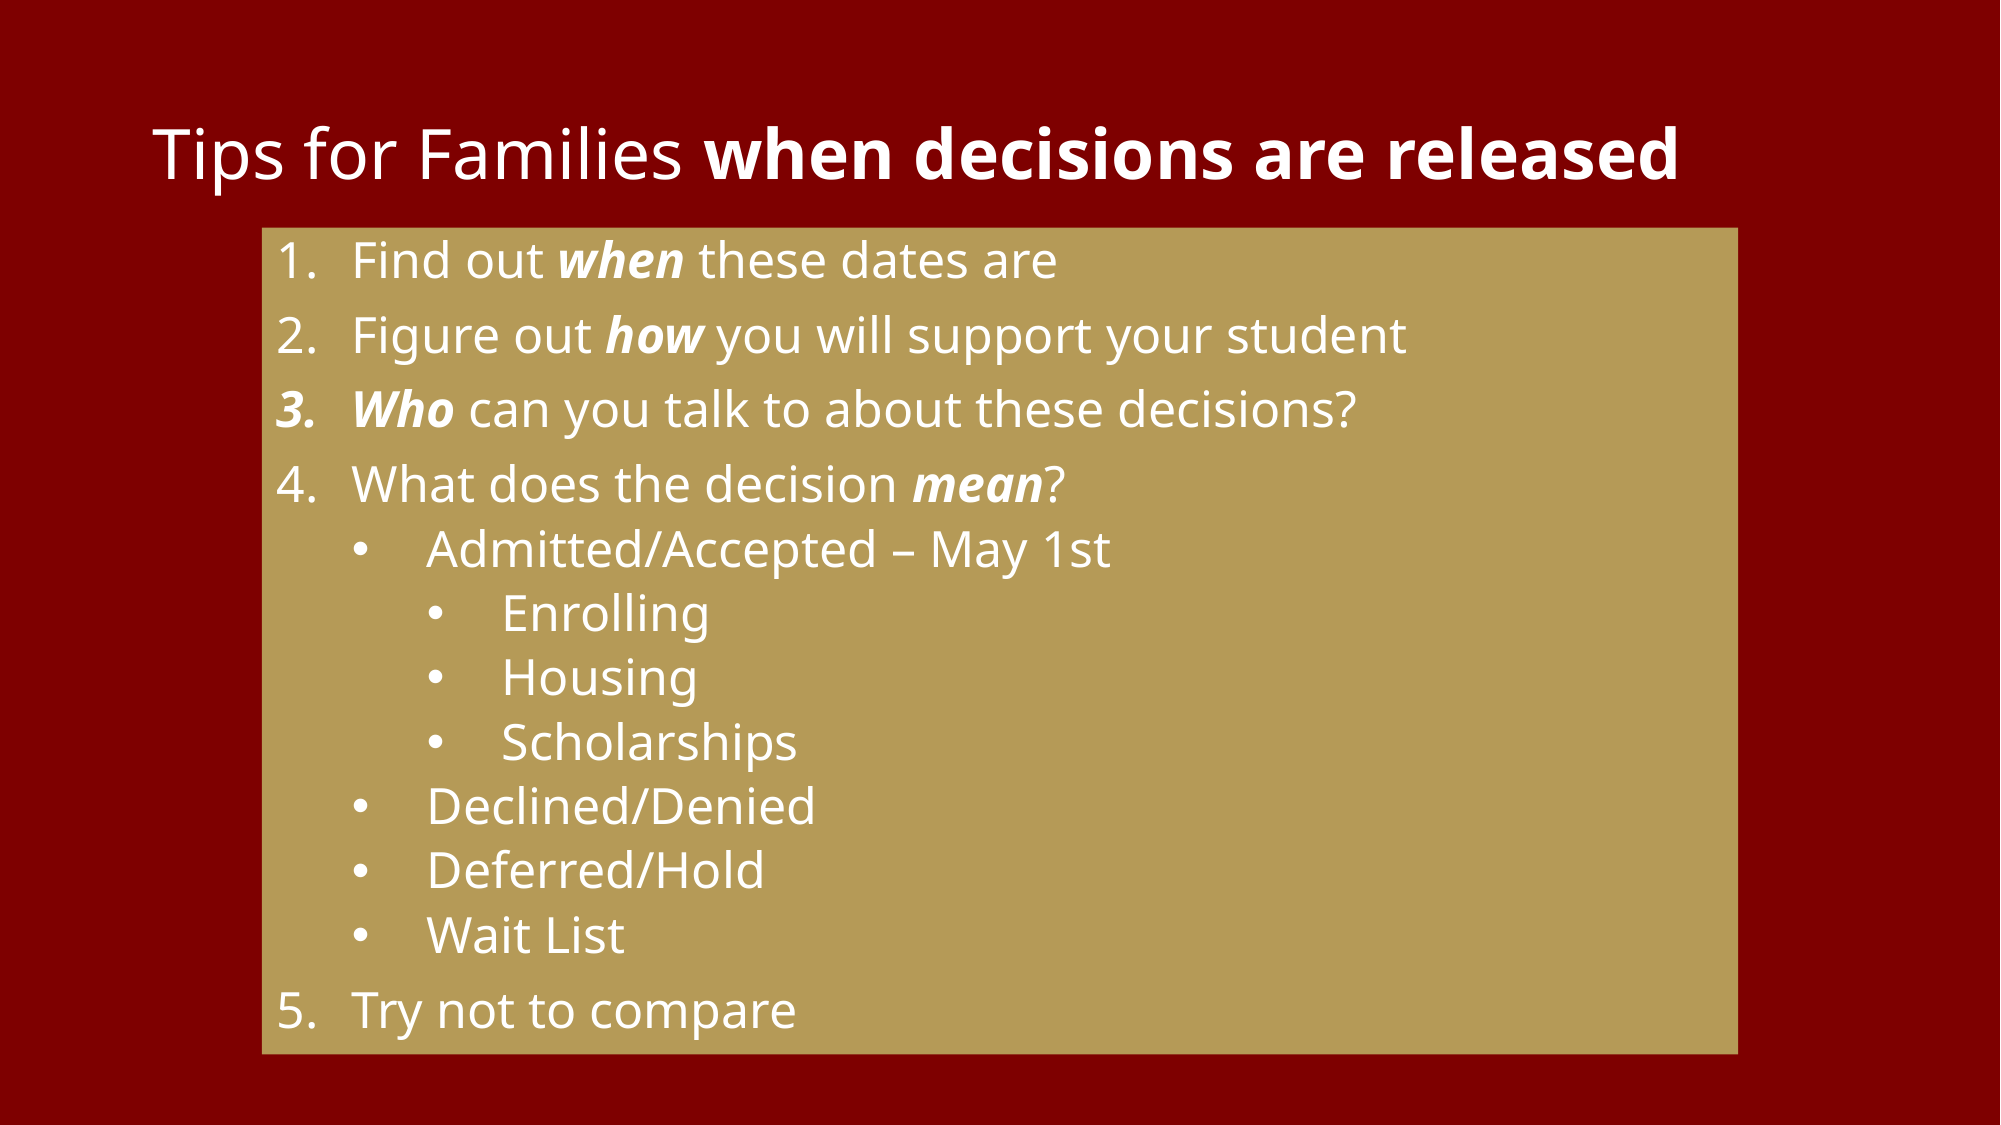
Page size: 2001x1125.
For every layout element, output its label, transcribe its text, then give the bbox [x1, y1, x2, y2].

title Tips for Families when decisions are released [137, 70, 1863, 203]
list Find out when these dates are Figure out how you will support your student Who can you talk to about these decisions? What does the decision mean? Admitted/Accepted – May 1st Enrolling Housing Scholarships Declined/Denied Deferred/Hold Wait List Try not to compare [261, 227, 1739, 1055]
